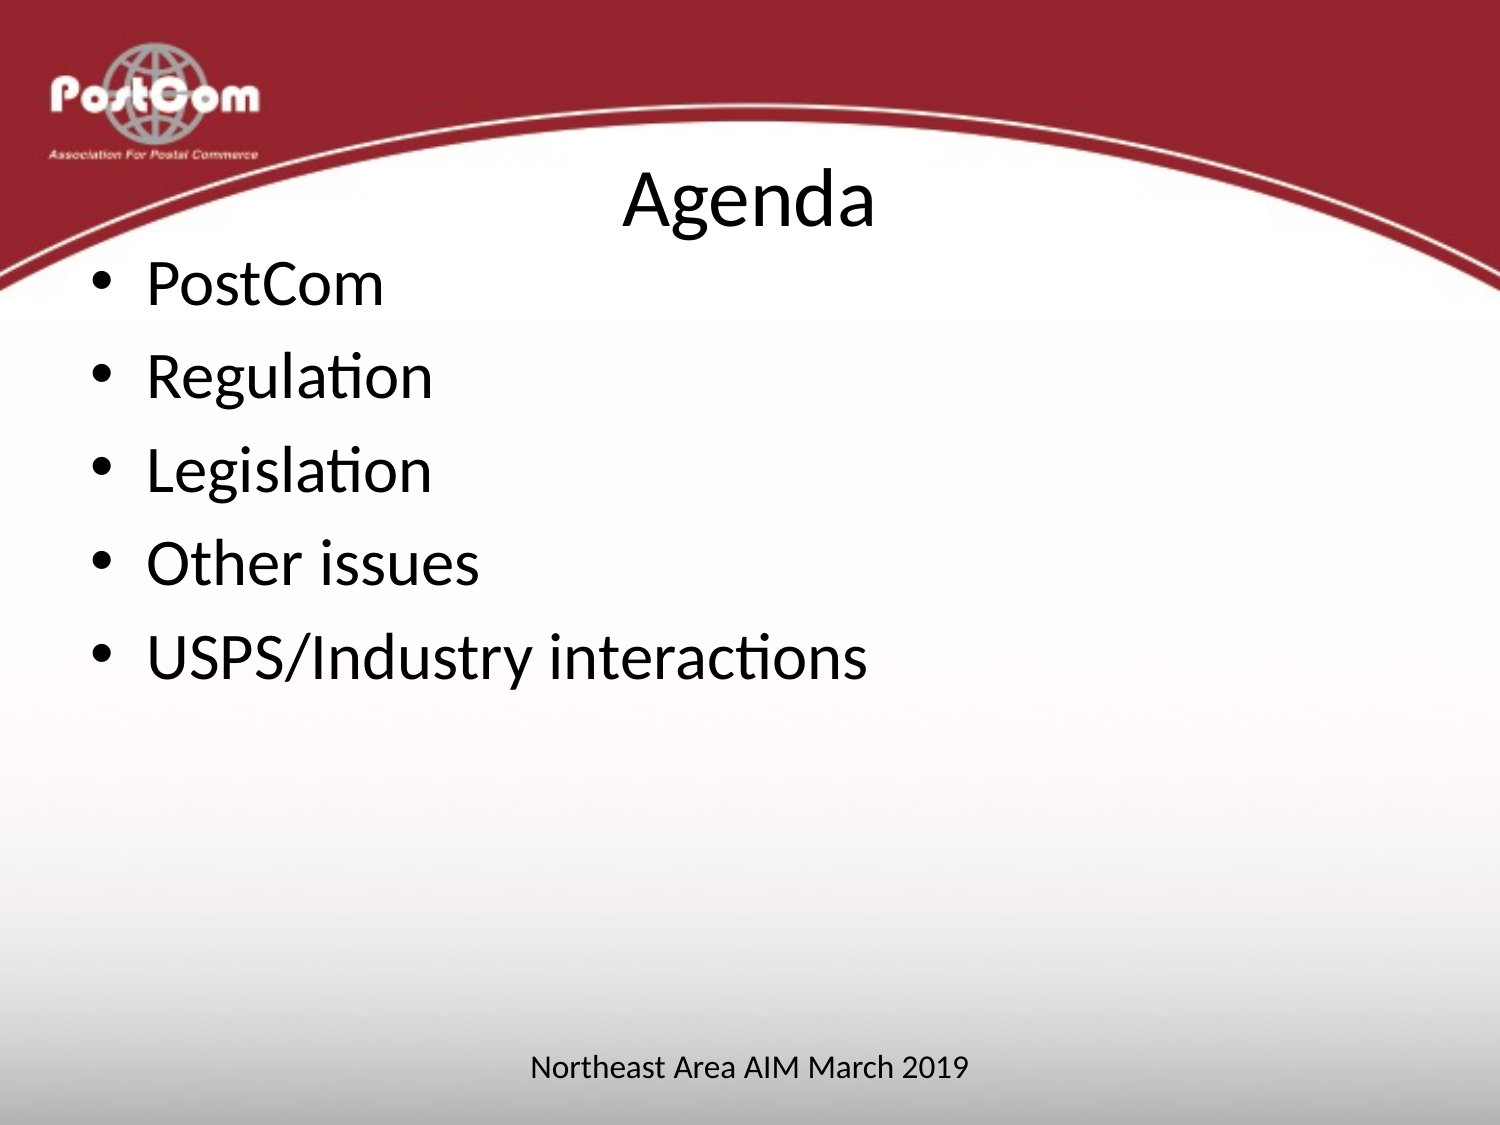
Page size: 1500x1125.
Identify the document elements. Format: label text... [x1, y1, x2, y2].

picture [0, 0, 1500, 1125]
title Agenda [75, 99, 1425, 231]
list PostCom Regulation Legislation Other issues USPS/Industry interactions [75, 231, 1425, 974]
